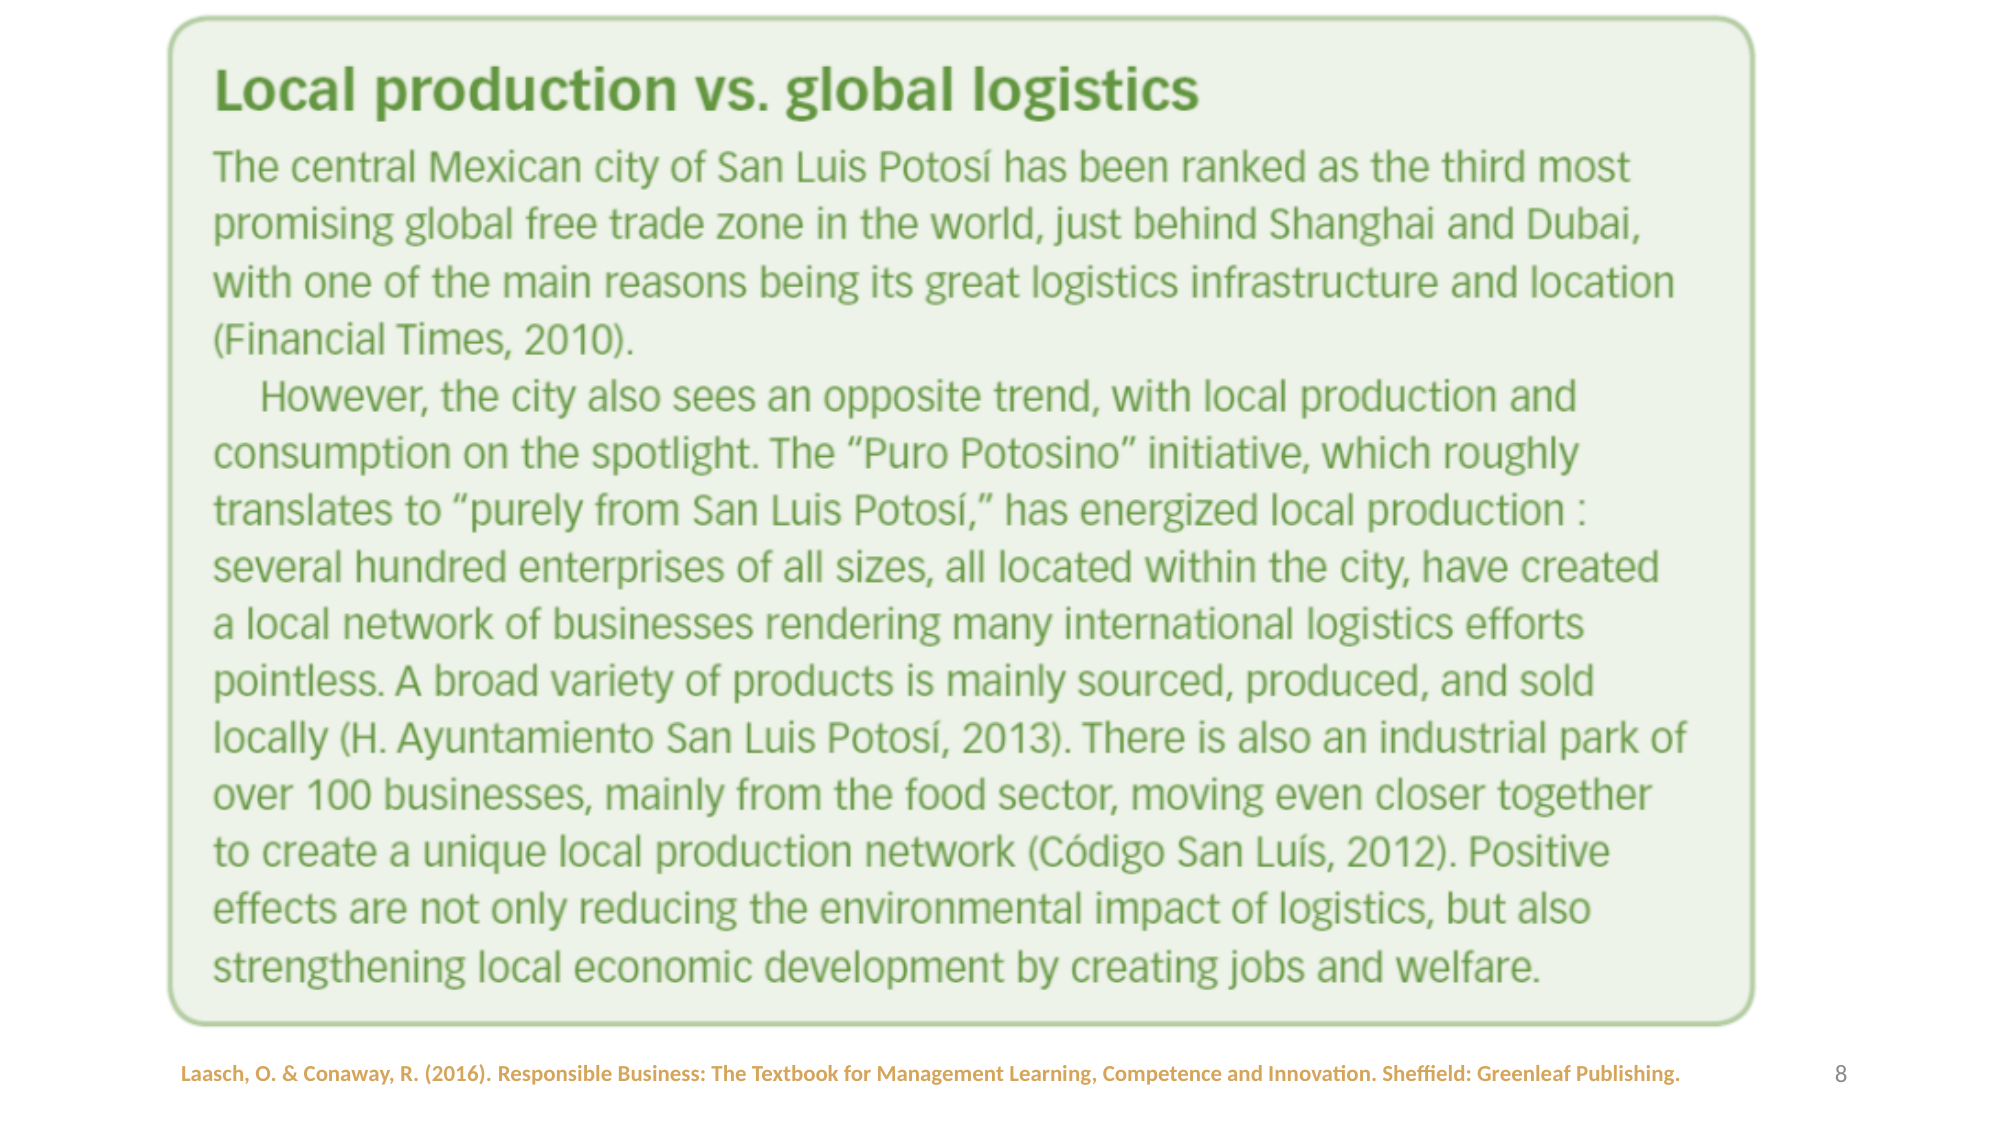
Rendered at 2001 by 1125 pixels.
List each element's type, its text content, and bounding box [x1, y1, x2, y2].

slide_number 8 [1771, 1042, 1863, 1103]
picture [148, 0, 1772, 1036]
footer Laasch, O. & Conaway, R. (2016). Responsible Business: The Textbook for Management Learning, Competence and Innovation. Sheffield: Greenleaf Publishing. [137, 1042, 1732, 1103]
